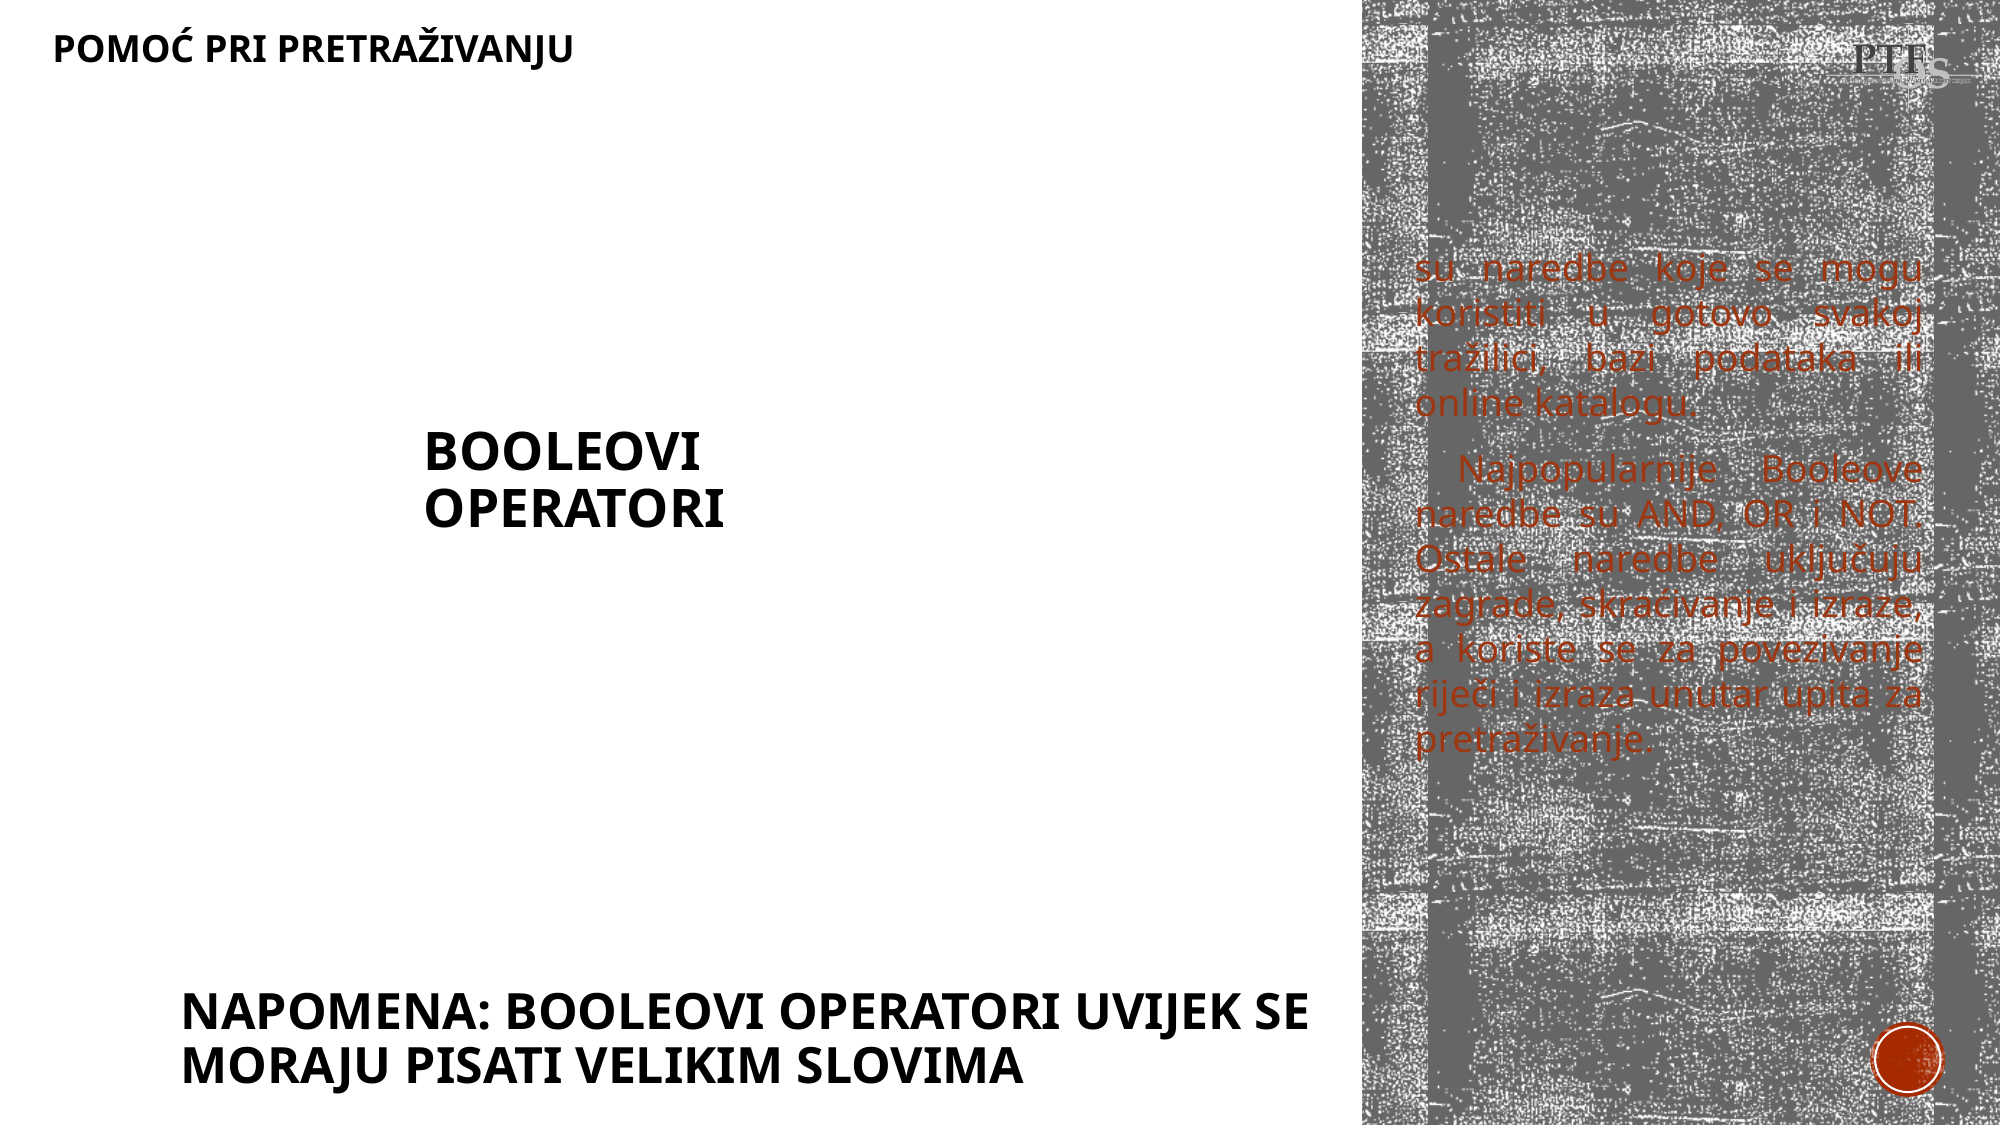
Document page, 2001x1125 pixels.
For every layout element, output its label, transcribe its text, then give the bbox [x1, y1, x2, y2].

picture [1826, 23, 1981, 109]
title Pomoć pri pretraživanju [37, 17, 612, 148]
text_box Booleovi operatori [408, 416, 983, 547]
list su naredbe koje se mogu koristiti u gotovo svakoj tražilici, bazi podataka ili online katalogu. Najpopularnije Booleove naredbe su AND, OR i NOT. Ostale naredbe uključuju zagrade, skraćivanje i izraze, a koriste se za povezivanje riječi i izraza unutar upita za pretraživanje. [1399, 236, 1940, 824]
text_box Napomena: Booleovi operatori uvijek se moraju pisati VELIKIM SLOVIMA [165, 944, 1342, 1102]
